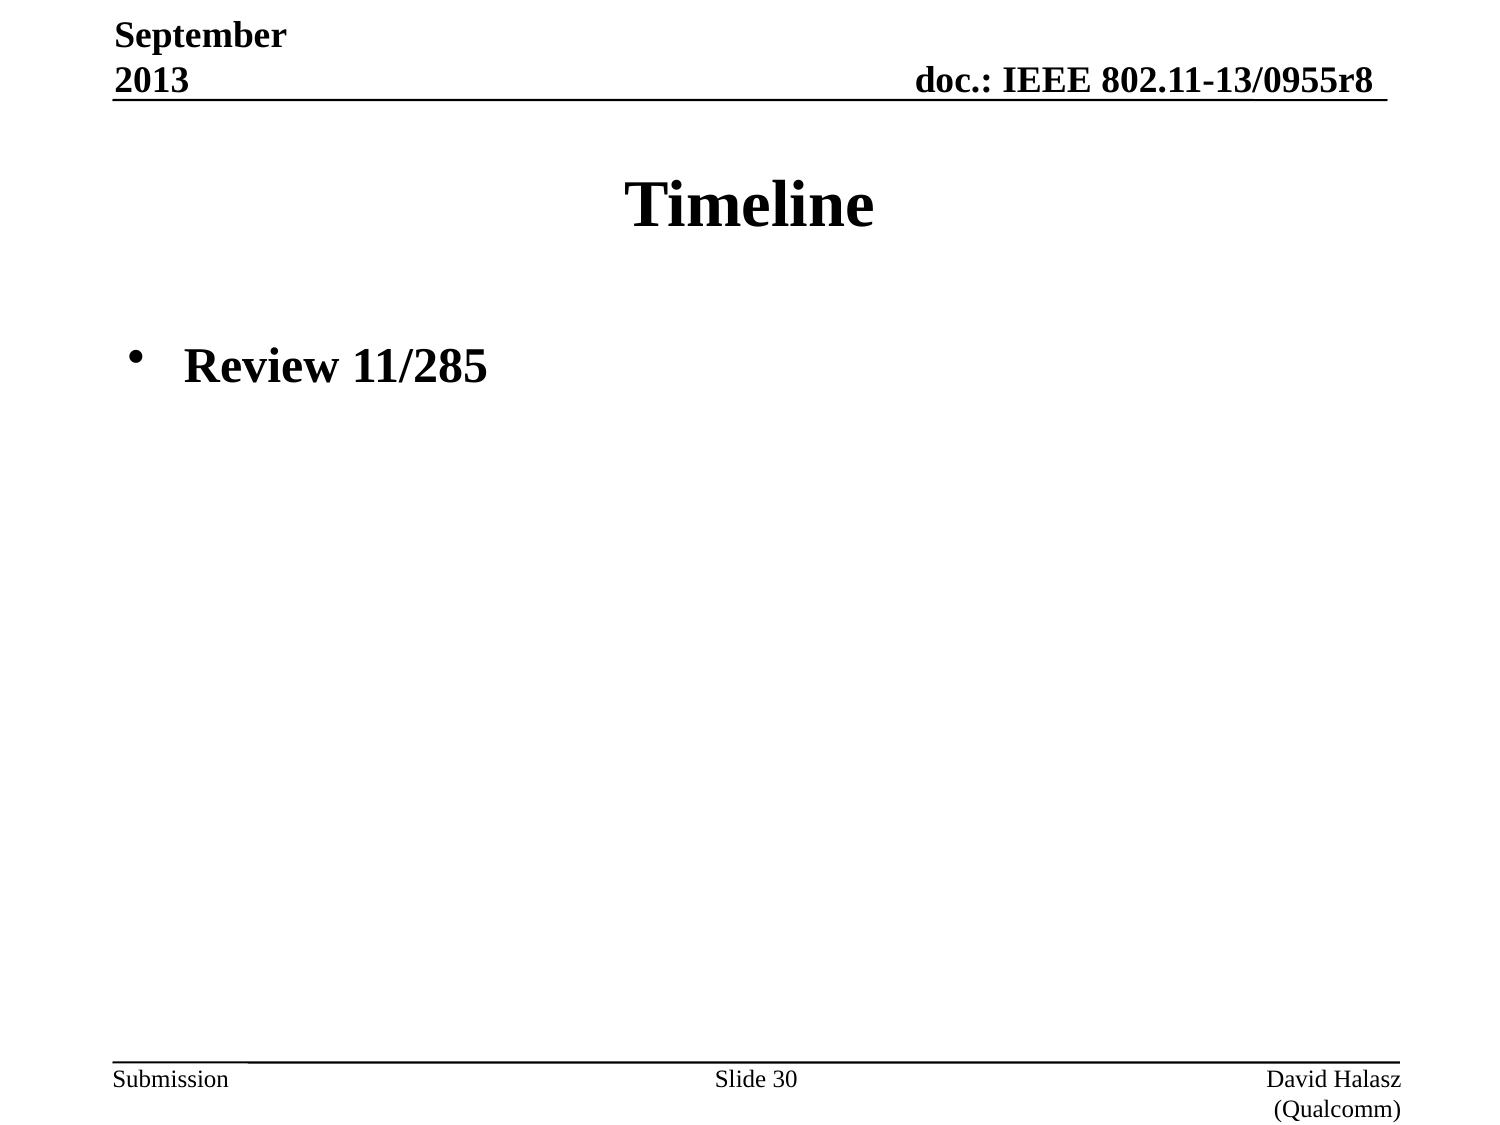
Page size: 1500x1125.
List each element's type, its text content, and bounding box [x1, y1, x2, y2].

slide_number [114, 54, 333, 101]
list Review 11/285 [112, 324, 1388, 1001]
title Timeline [112, 112, 1388, 288]
slide_number Slide 30 [712, 1061, 800, 1093]
footer David Halasz (Qualcomm) [1264, 1061, 1402, 1093]
